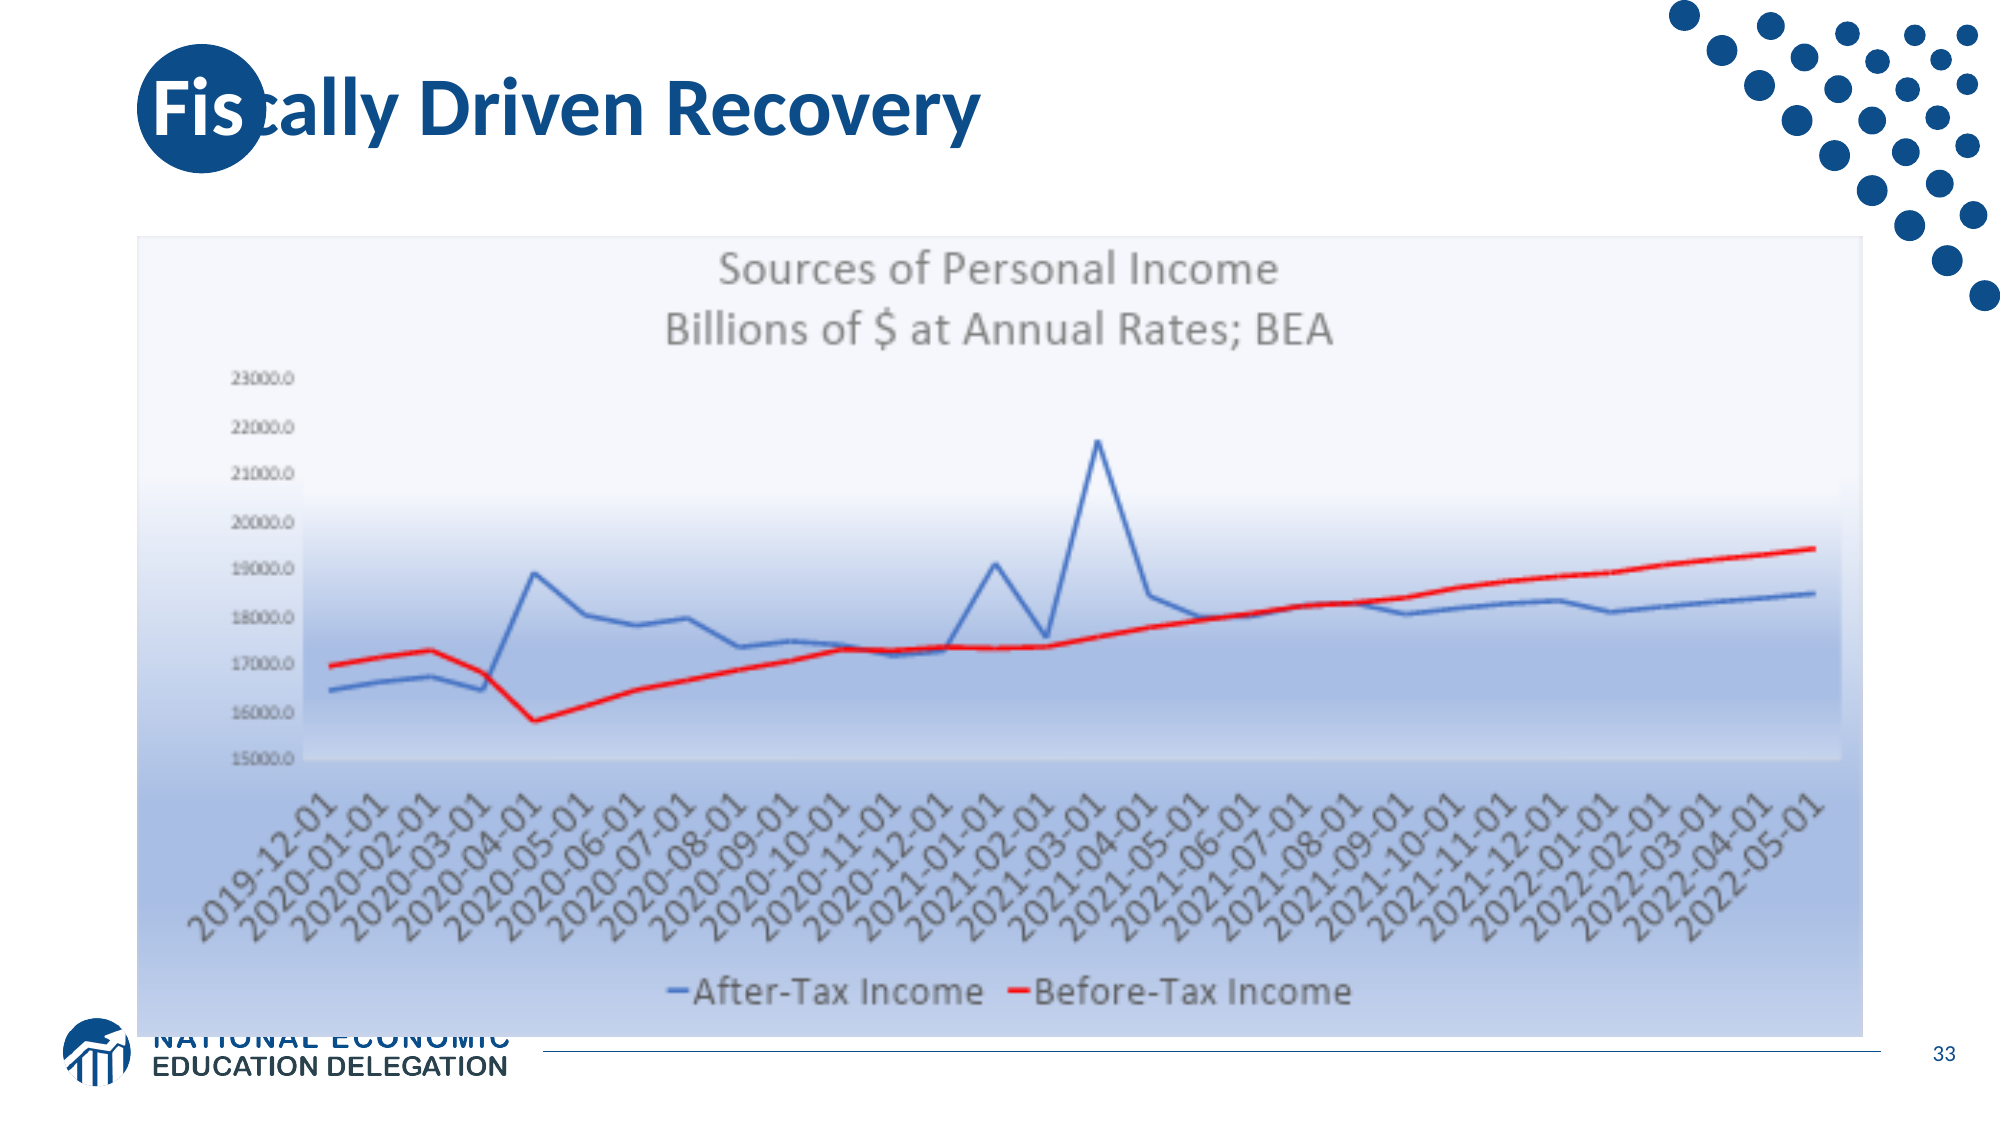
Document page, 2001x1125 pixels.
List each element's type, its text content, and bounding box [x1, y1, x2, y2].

slide_number 33 [1521, 1022, 1972, 1082]
picture [55, 236, 1863, 1091]
title Fiscally Driven Recovery [137, 0, 1863, 218]
